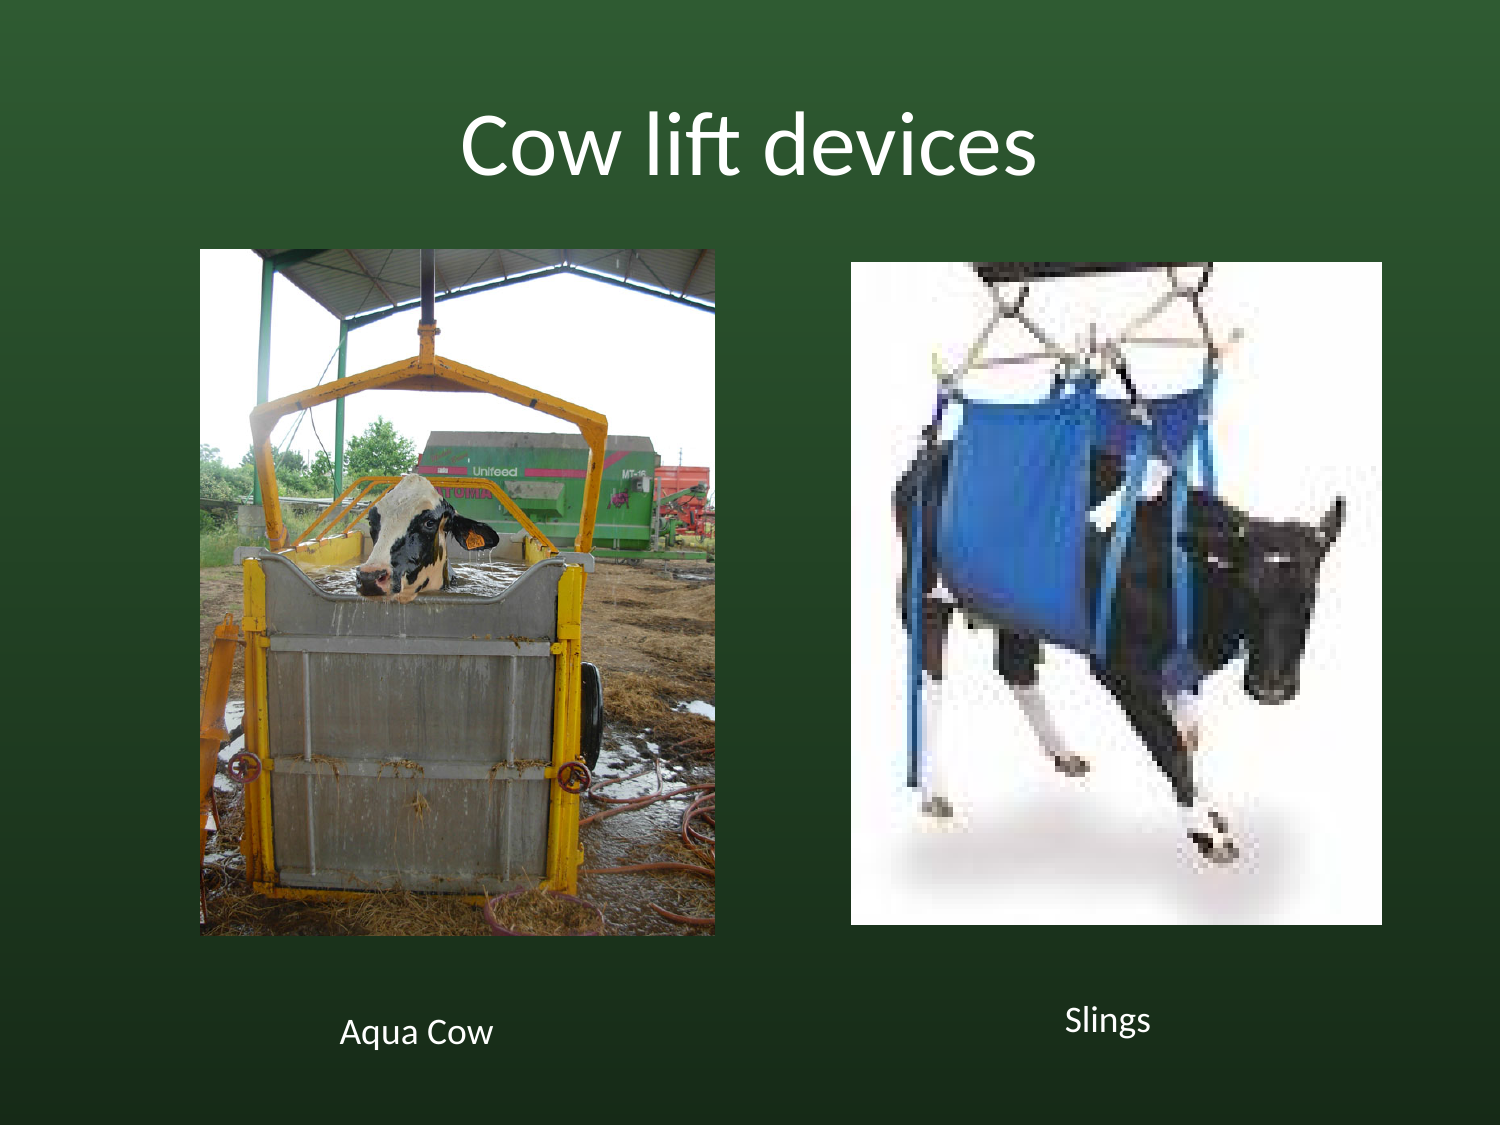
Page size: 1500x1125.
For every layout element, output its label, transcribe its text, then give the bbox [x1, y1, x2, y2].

title Cow lift devices [75, 45, 1425, 233]
picture [199, 249, 715, 936]
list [851, 262, 1382, 926]
text_box Slings [1050, 987, 1313, 1048]
text_box Aqua Cow [324, 999, 625, 1060]
